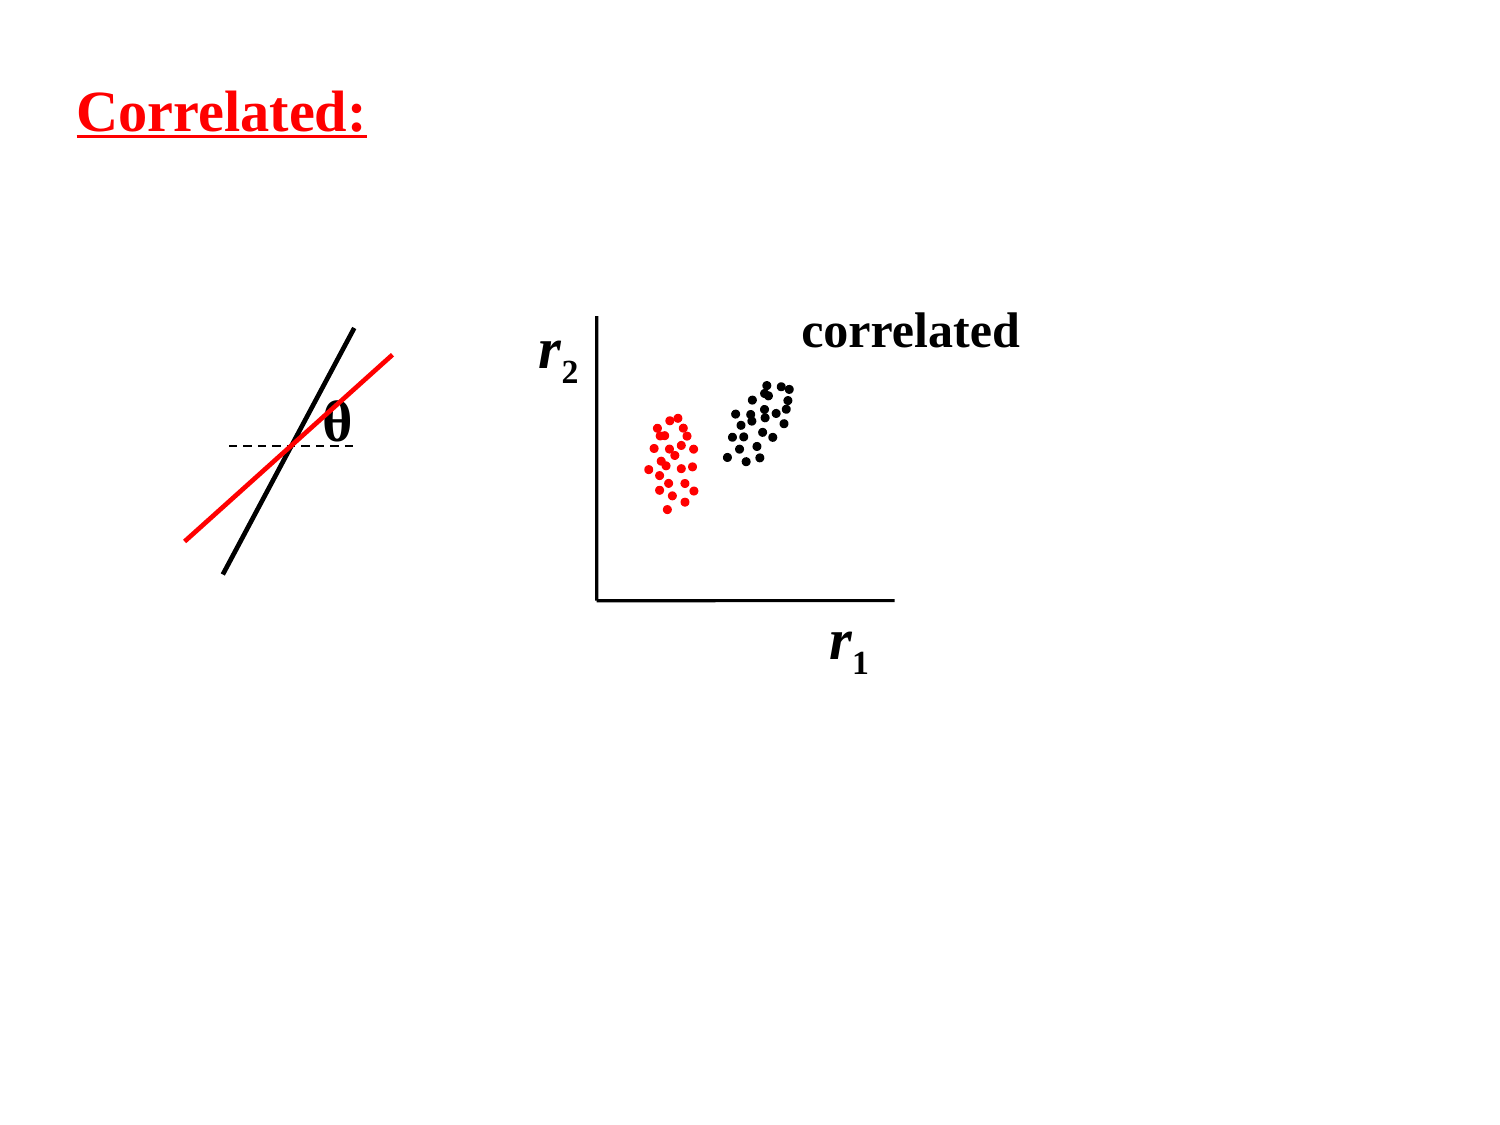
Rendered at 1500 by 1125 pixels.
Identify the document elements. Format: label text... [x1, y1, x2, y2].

text_box θ [361, 380, 369, 461]
text_box r1 [814, 610, 885, 689]
text_box correlated [786, 290, 1035, 365]
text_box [222, 324, 355, 572]
text_box Correlated: [61, 66, 382, 151]
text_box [596, 315, 895, 601]
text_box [644, 414, 698, 514]
text_box r2 [524, 302, 594, 398]
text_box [730, 373, 784, 473]
